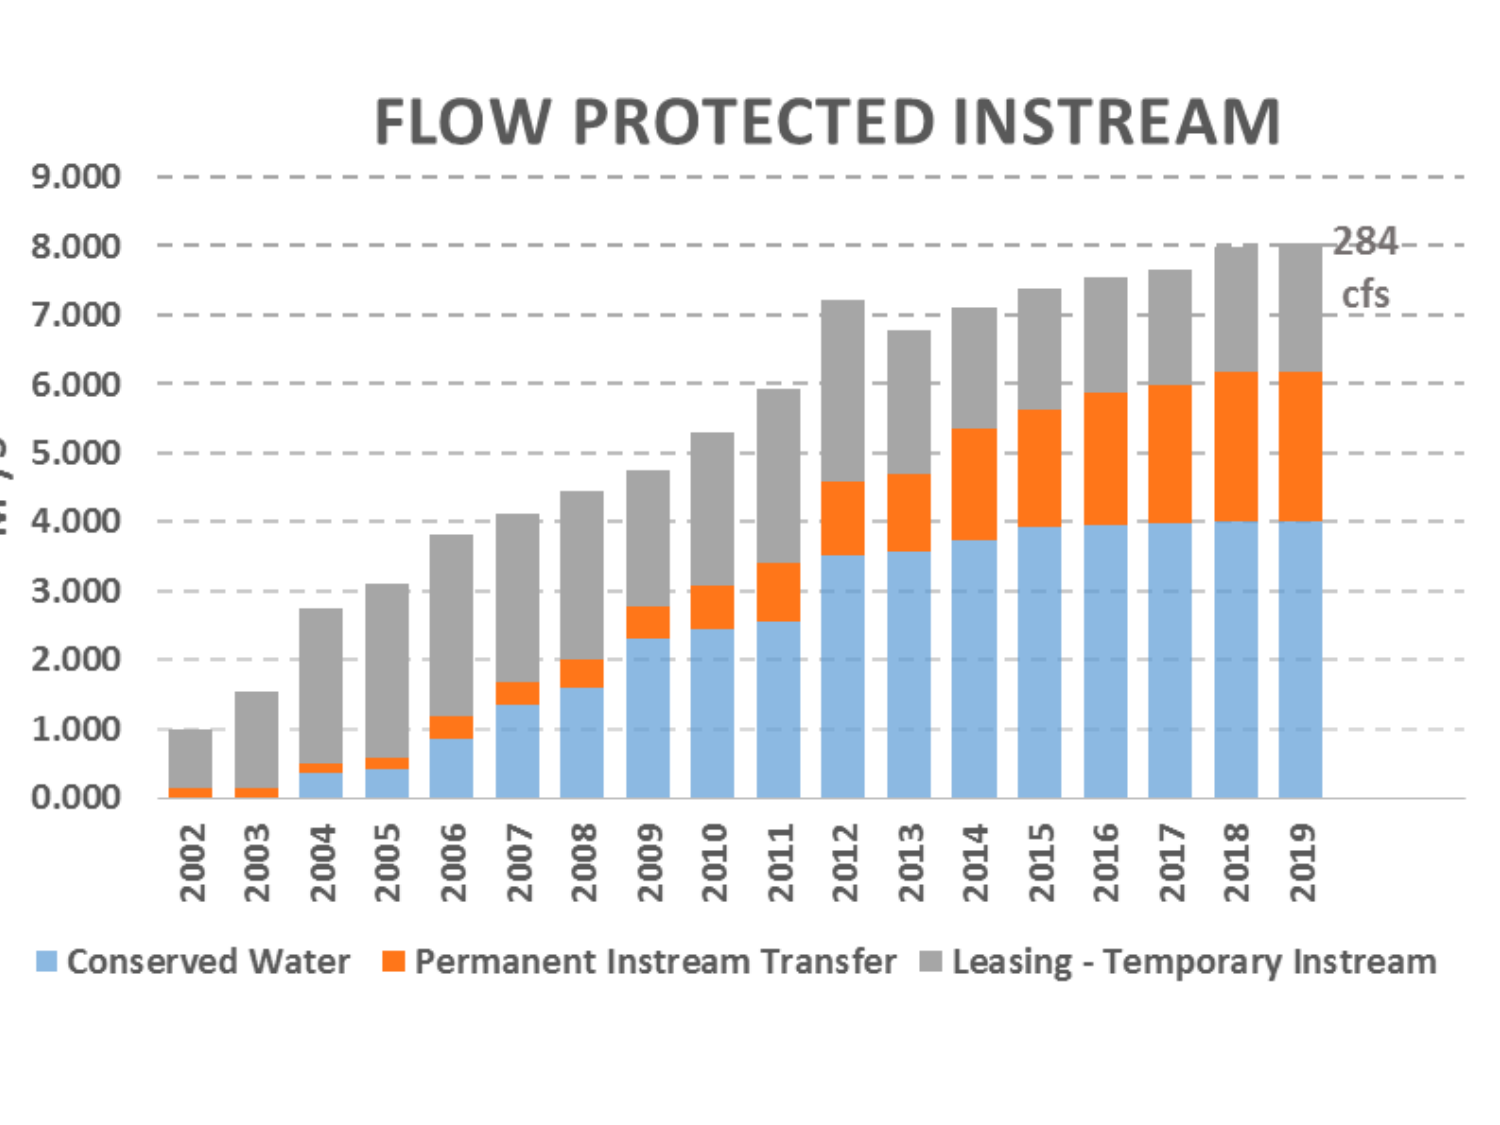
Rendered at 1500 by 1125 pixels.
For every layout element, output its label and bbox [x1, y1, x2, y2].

picture [0, 67, 1486, 998]
